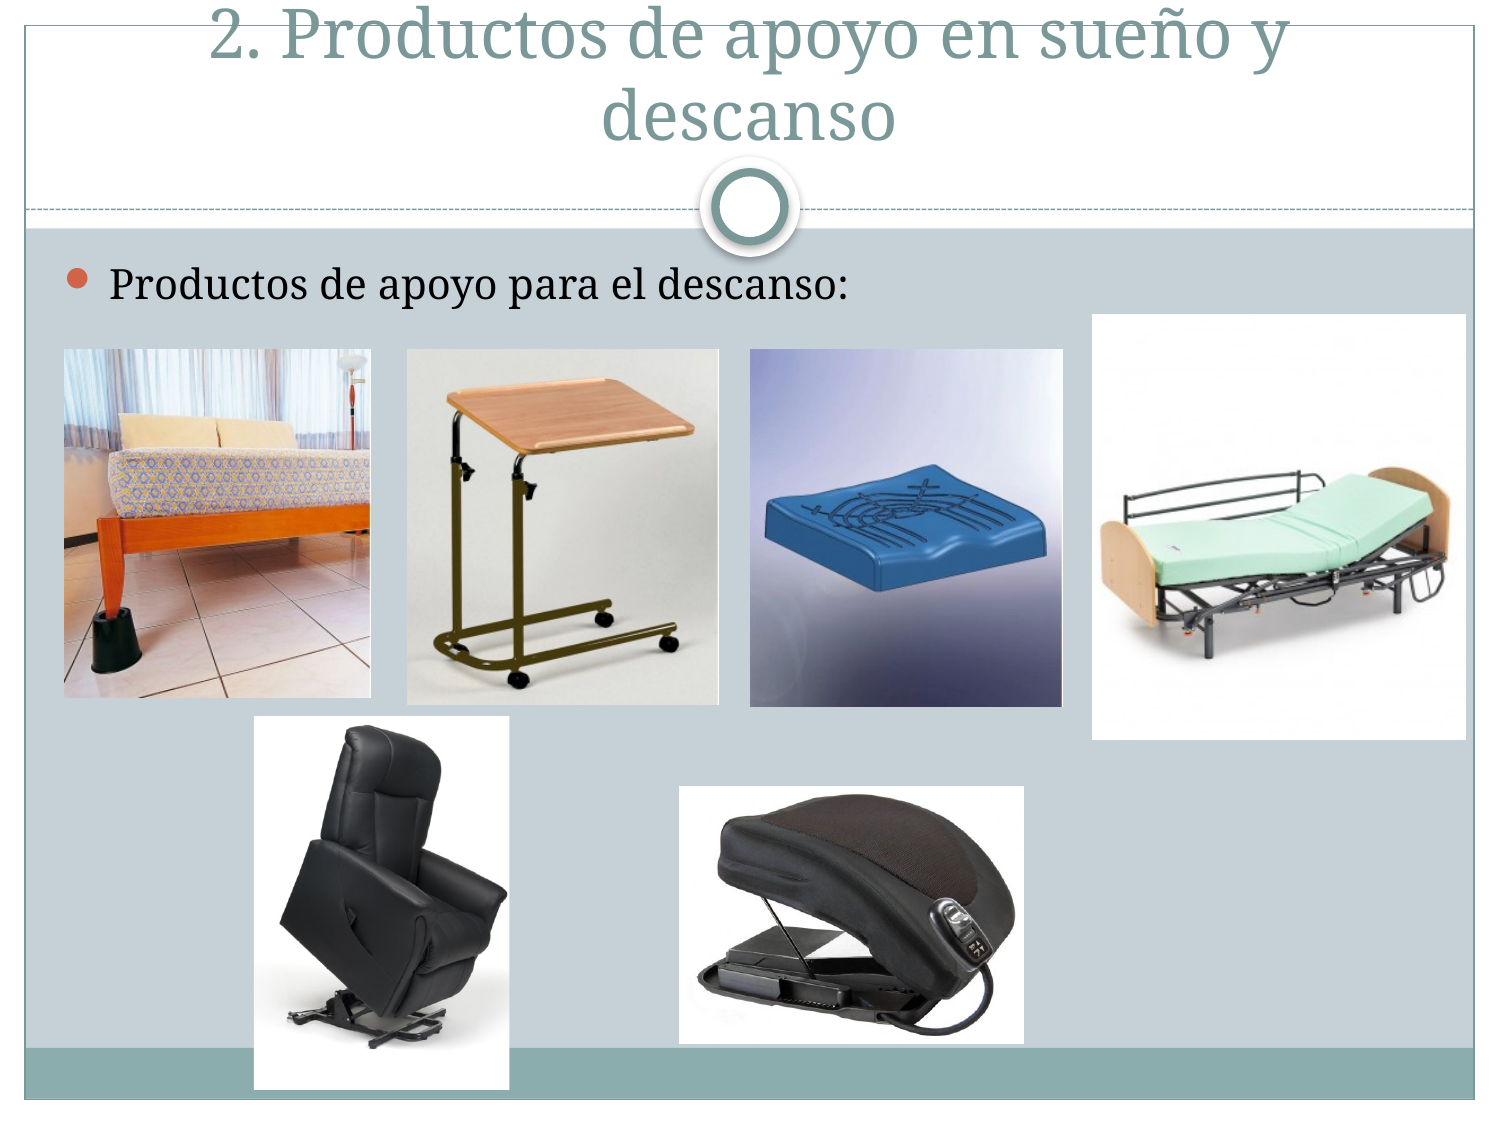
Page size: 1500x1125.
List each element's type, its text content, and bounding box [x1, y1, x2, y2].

picture [253, 715, 510, 1090]
picture [749, 349, 1063, 707]
title 2. Productos de apoyo en sueño y descanso [49, 37, 1450, 162]
list Productos de apoyo para el descanso: [49, 250, 1445, 1001]
picture [64, 349, 371, 698]
picture [407, 349, 719, 705]
picture [679, 786, 1024, 1044]
picture [1092, 314, 1466, 740]
